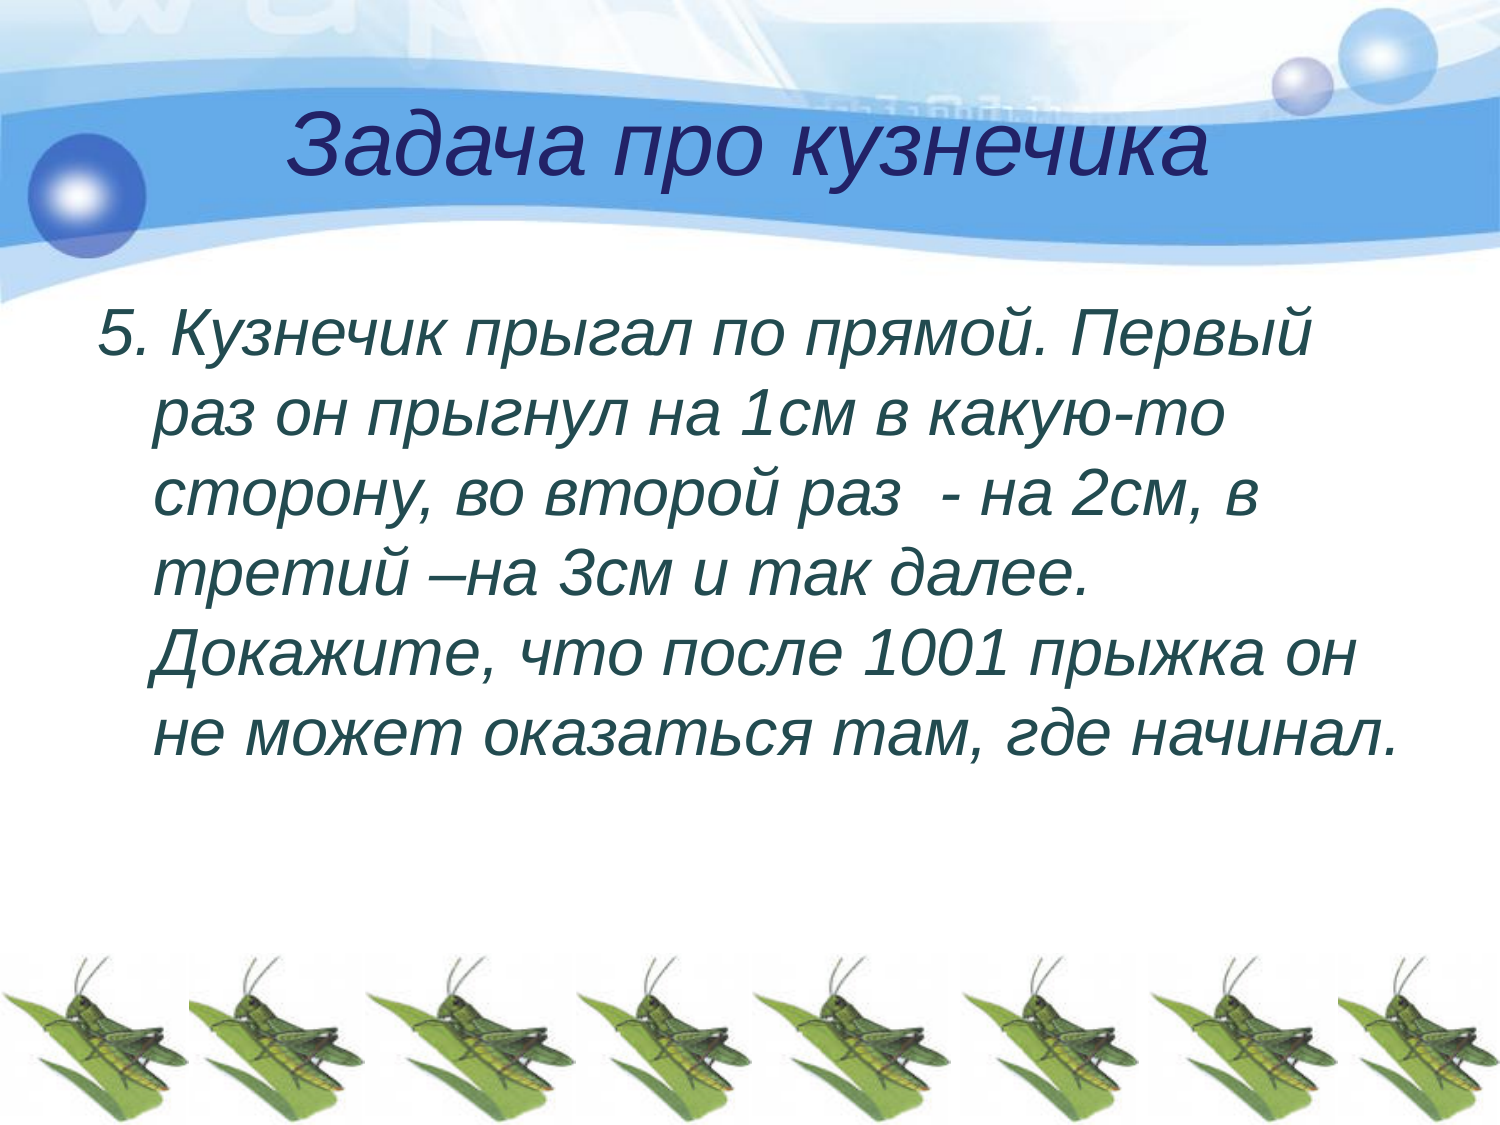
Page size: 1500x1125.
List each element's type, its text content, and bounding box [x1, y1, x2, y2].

picture [0, 0, 1500, 1125]
title Задача про кузнечика [74, 44, 1426, 233]
list 5. Кузнечик прыгал по прямой. Первый раз он прыгнул на 1см в какую-то сторону, во второй раз - на 2см, в третий –на 3см и так далее. Докажите, что после 1001 прыжка он не может оказаться там, где начинал. [81, 280, 1433, 956]
